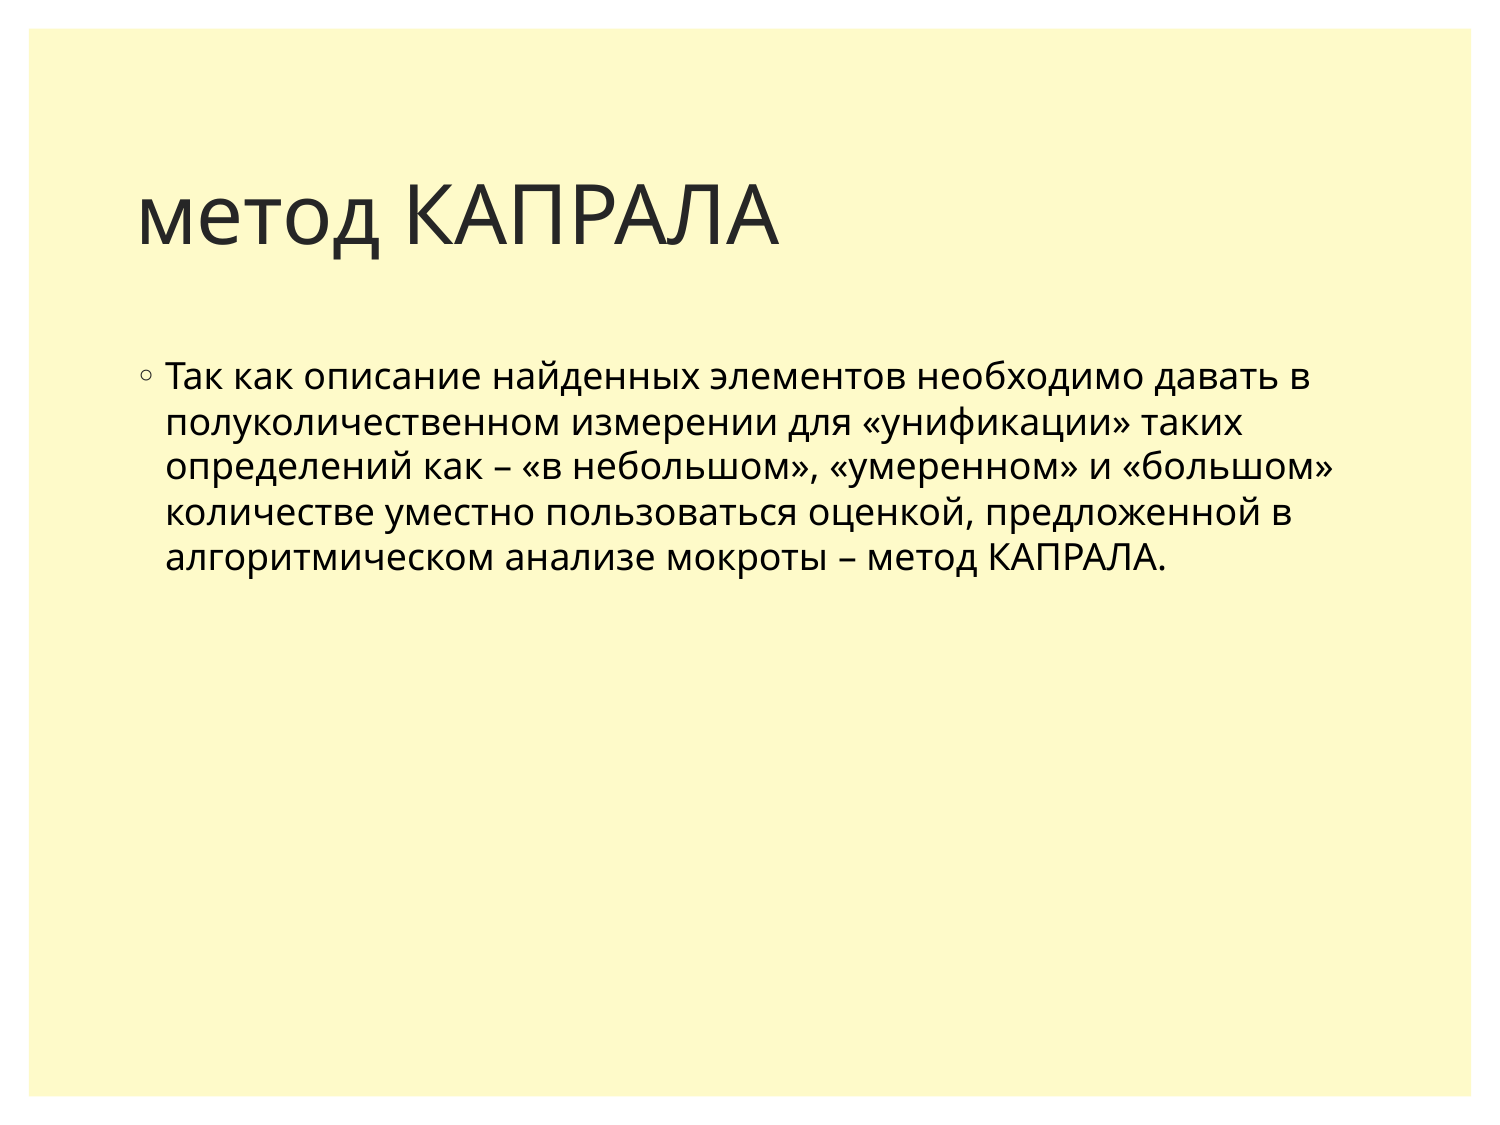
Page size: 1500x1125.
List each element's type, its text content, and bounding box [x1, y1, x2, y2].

list Так как описание найденных элементов необходимо давать в полуколичественном измерении для «унификации» таких определений как – «в небольшом», «умеренном» и «большом» количестве уместно пользоваться оценкой, предложенной в алгоритмическом анализе мокроты – метод КАПРАЛА. [120, 345, 1380, 990]
title метод КАПРАЛА [120, 105, 1380, 331]
